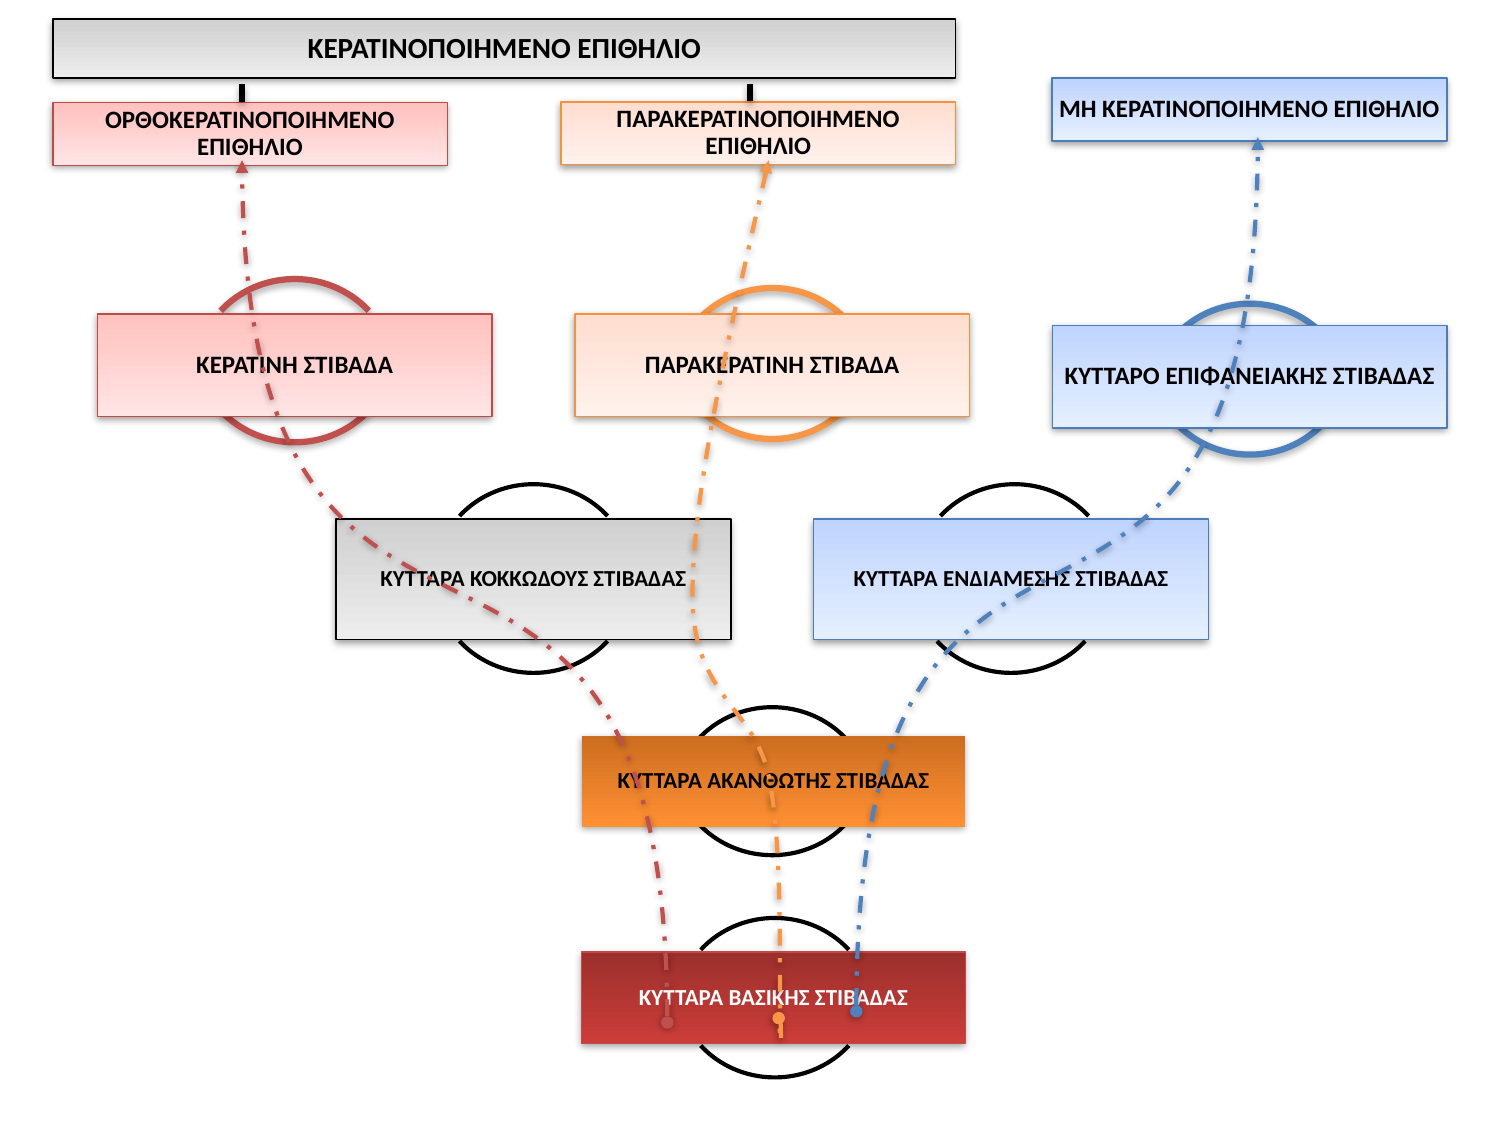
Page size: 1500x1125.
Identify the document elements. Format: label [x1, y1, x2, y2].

text_box [52, 18, 1448, 1107]
